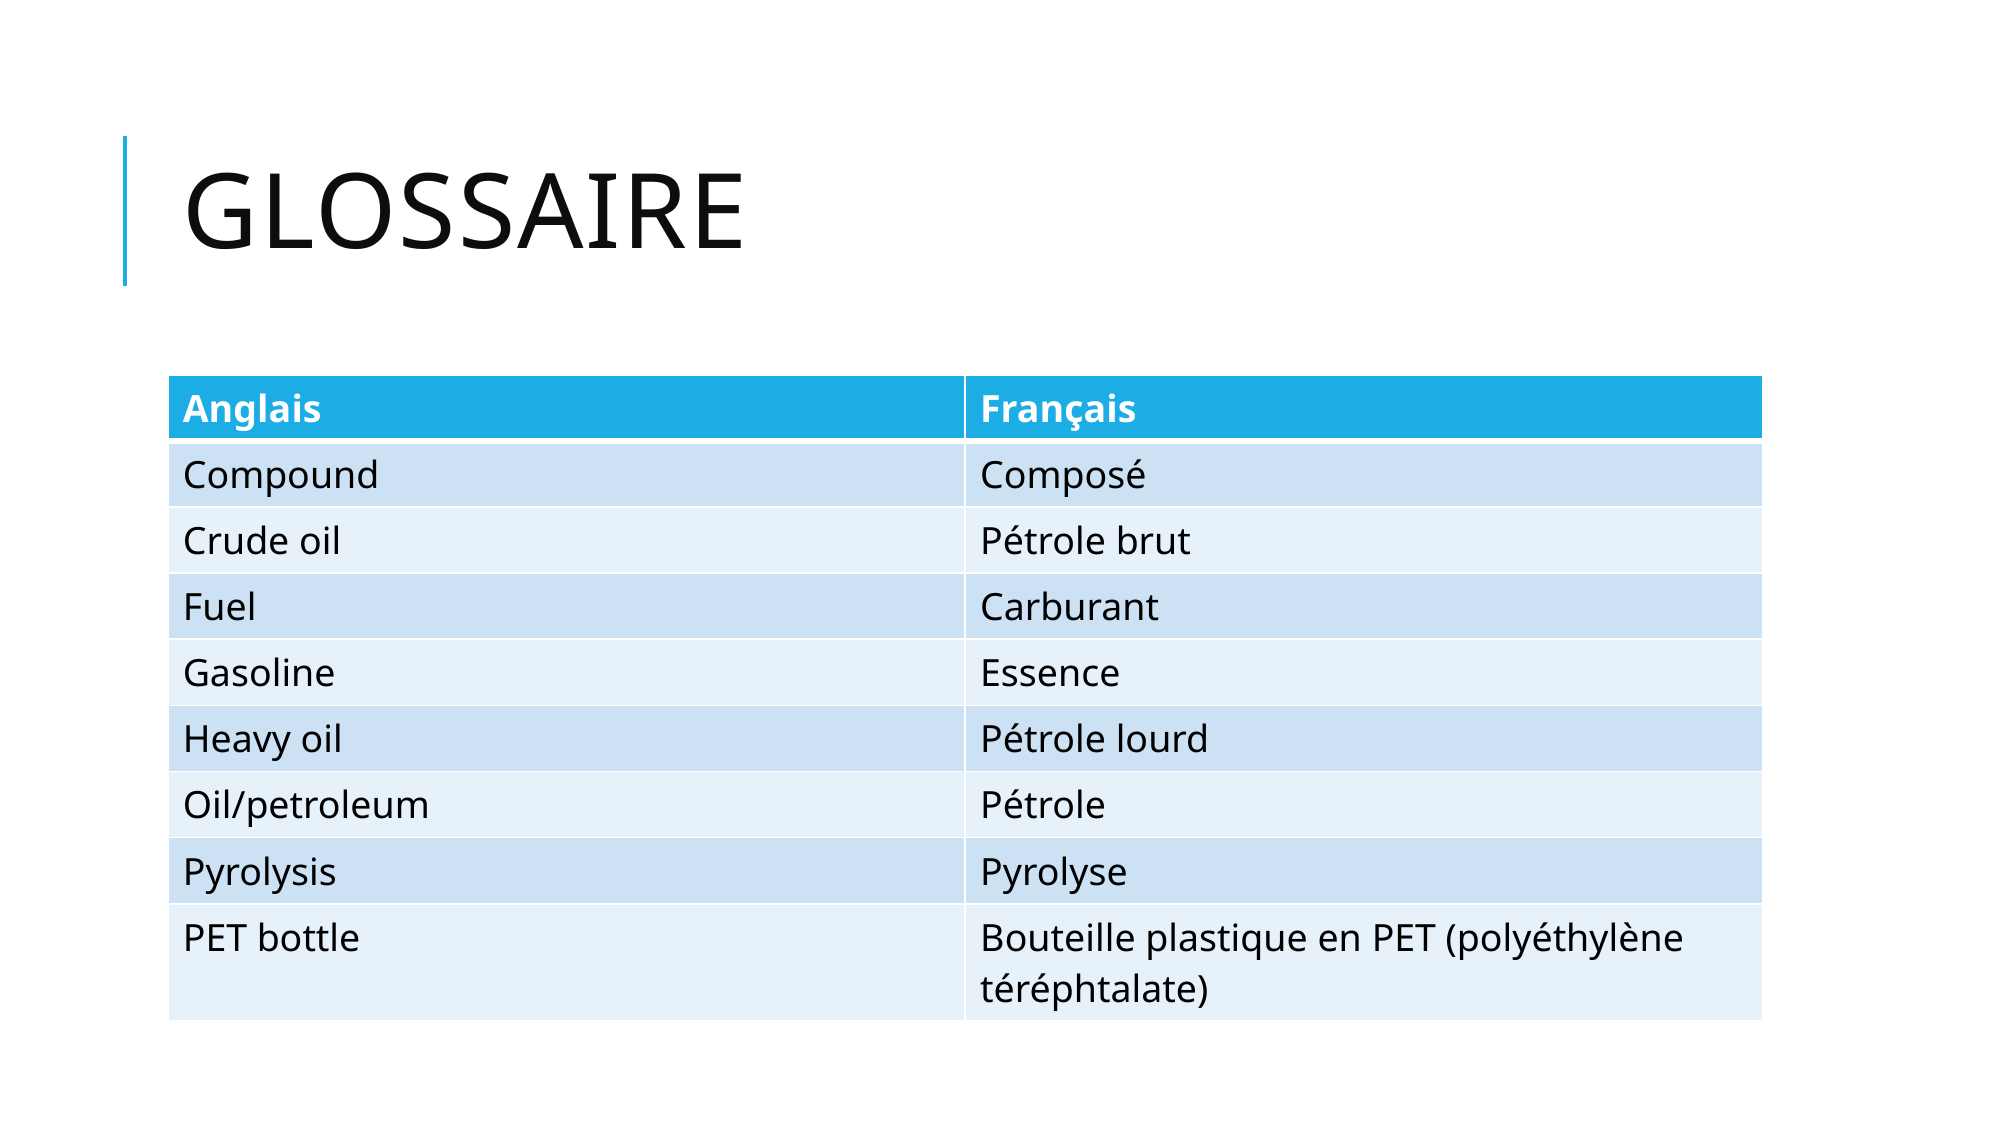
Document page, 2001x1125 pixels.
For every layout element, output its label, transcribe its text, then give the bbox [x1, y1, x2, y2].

table_cell Carburant [966, 574, 1762, 638]
table_cell Pétrole [966, 772, 1762, 837]
table_cell Compound [169, 444, 964, 506]
table_cell PET bottle [169, 905, 964, 1020]
title glossaire [168, 96, 1763, 342]
table_cell Gasoline [169, 640, 964, 705]
table_cell Pétrole brut [966, 508, 1762, 572]
table_cell Composé [966, 444, 1762, 506]
table_cell Heavy oil [169, 706, 964, 771]
table_cell Crude oil [169, 508, 964, 572]
table_header Anglais [169, 376, 964, 438]
table_cell Fuel [169, 574, 964, 638]
table_cell Pétrole lourd [966, 706, 1762, 771]
table_cell Pyrolysis [169, 838, 964, 903]
table_cell Bouteille plastique en PET (polyéthylène téréphtalate) [966, 905, 1762, 1020]
table_cell Essence [966, 640, 1762, 705]
table_header Français [966, 376, 1762, 438]
table_cell Oil/petroleum [169, 772, 964, 837]
table_cell Pyrolyse [966, 838, 1762, 903]
